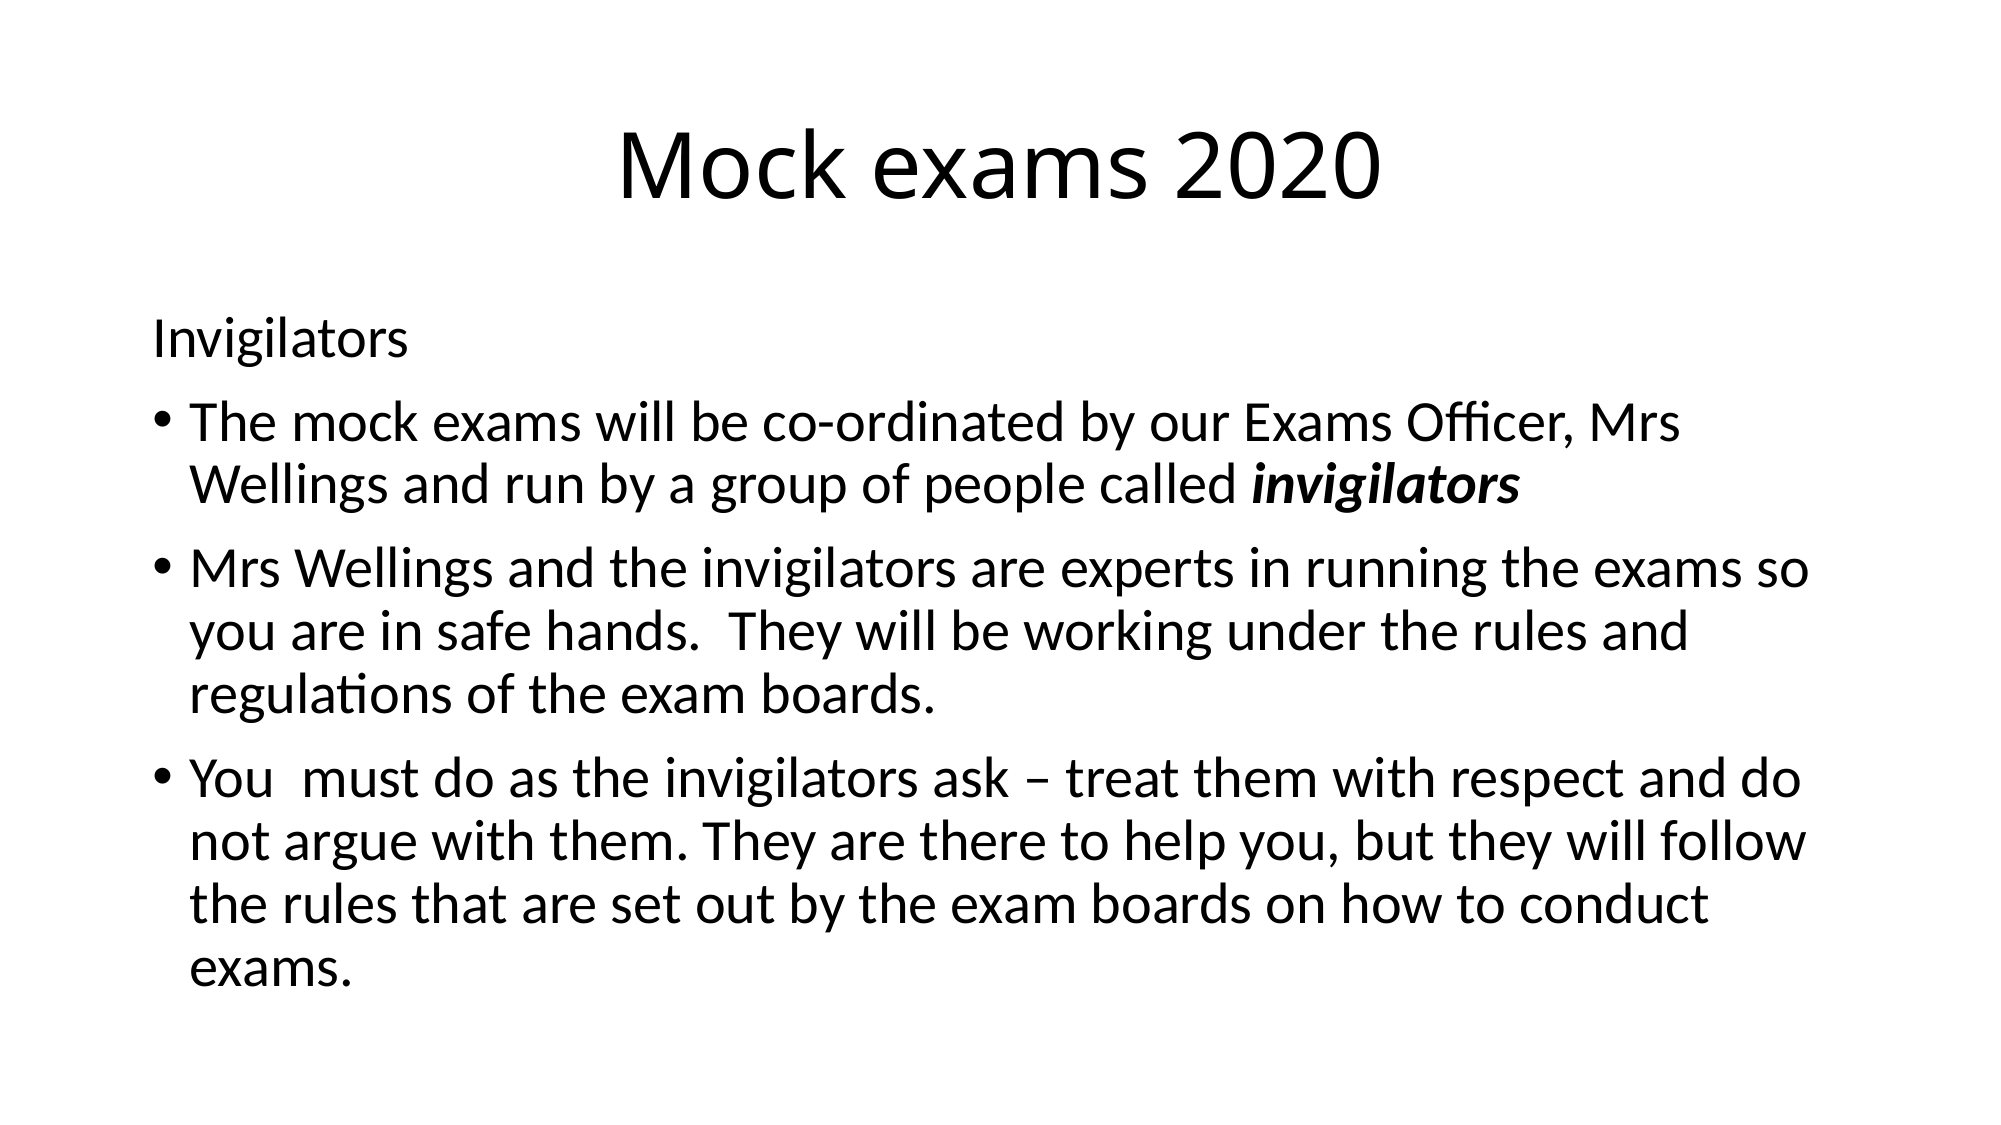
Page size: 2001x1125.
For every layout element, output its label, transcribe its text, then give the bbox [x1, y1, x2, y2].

title Mock exams 2020 [137, 59, 1863, 278]
list Invigilators The mock exams will be co-ordinated by our Exams Officer, Mrs Wellings and run by a group of people called invigilators Mrs Wellings and the invigilators are experts in running the exams so you are in safe hands. They will be working under the rules and regulations of the exam boards. You must do as the invigilators ask – treat them with respect and do not argue with them. They are there to help you, but they will follow the rules that are set out by the exam boards on how to conduct exams. [137, 299, 1863, 1014]
